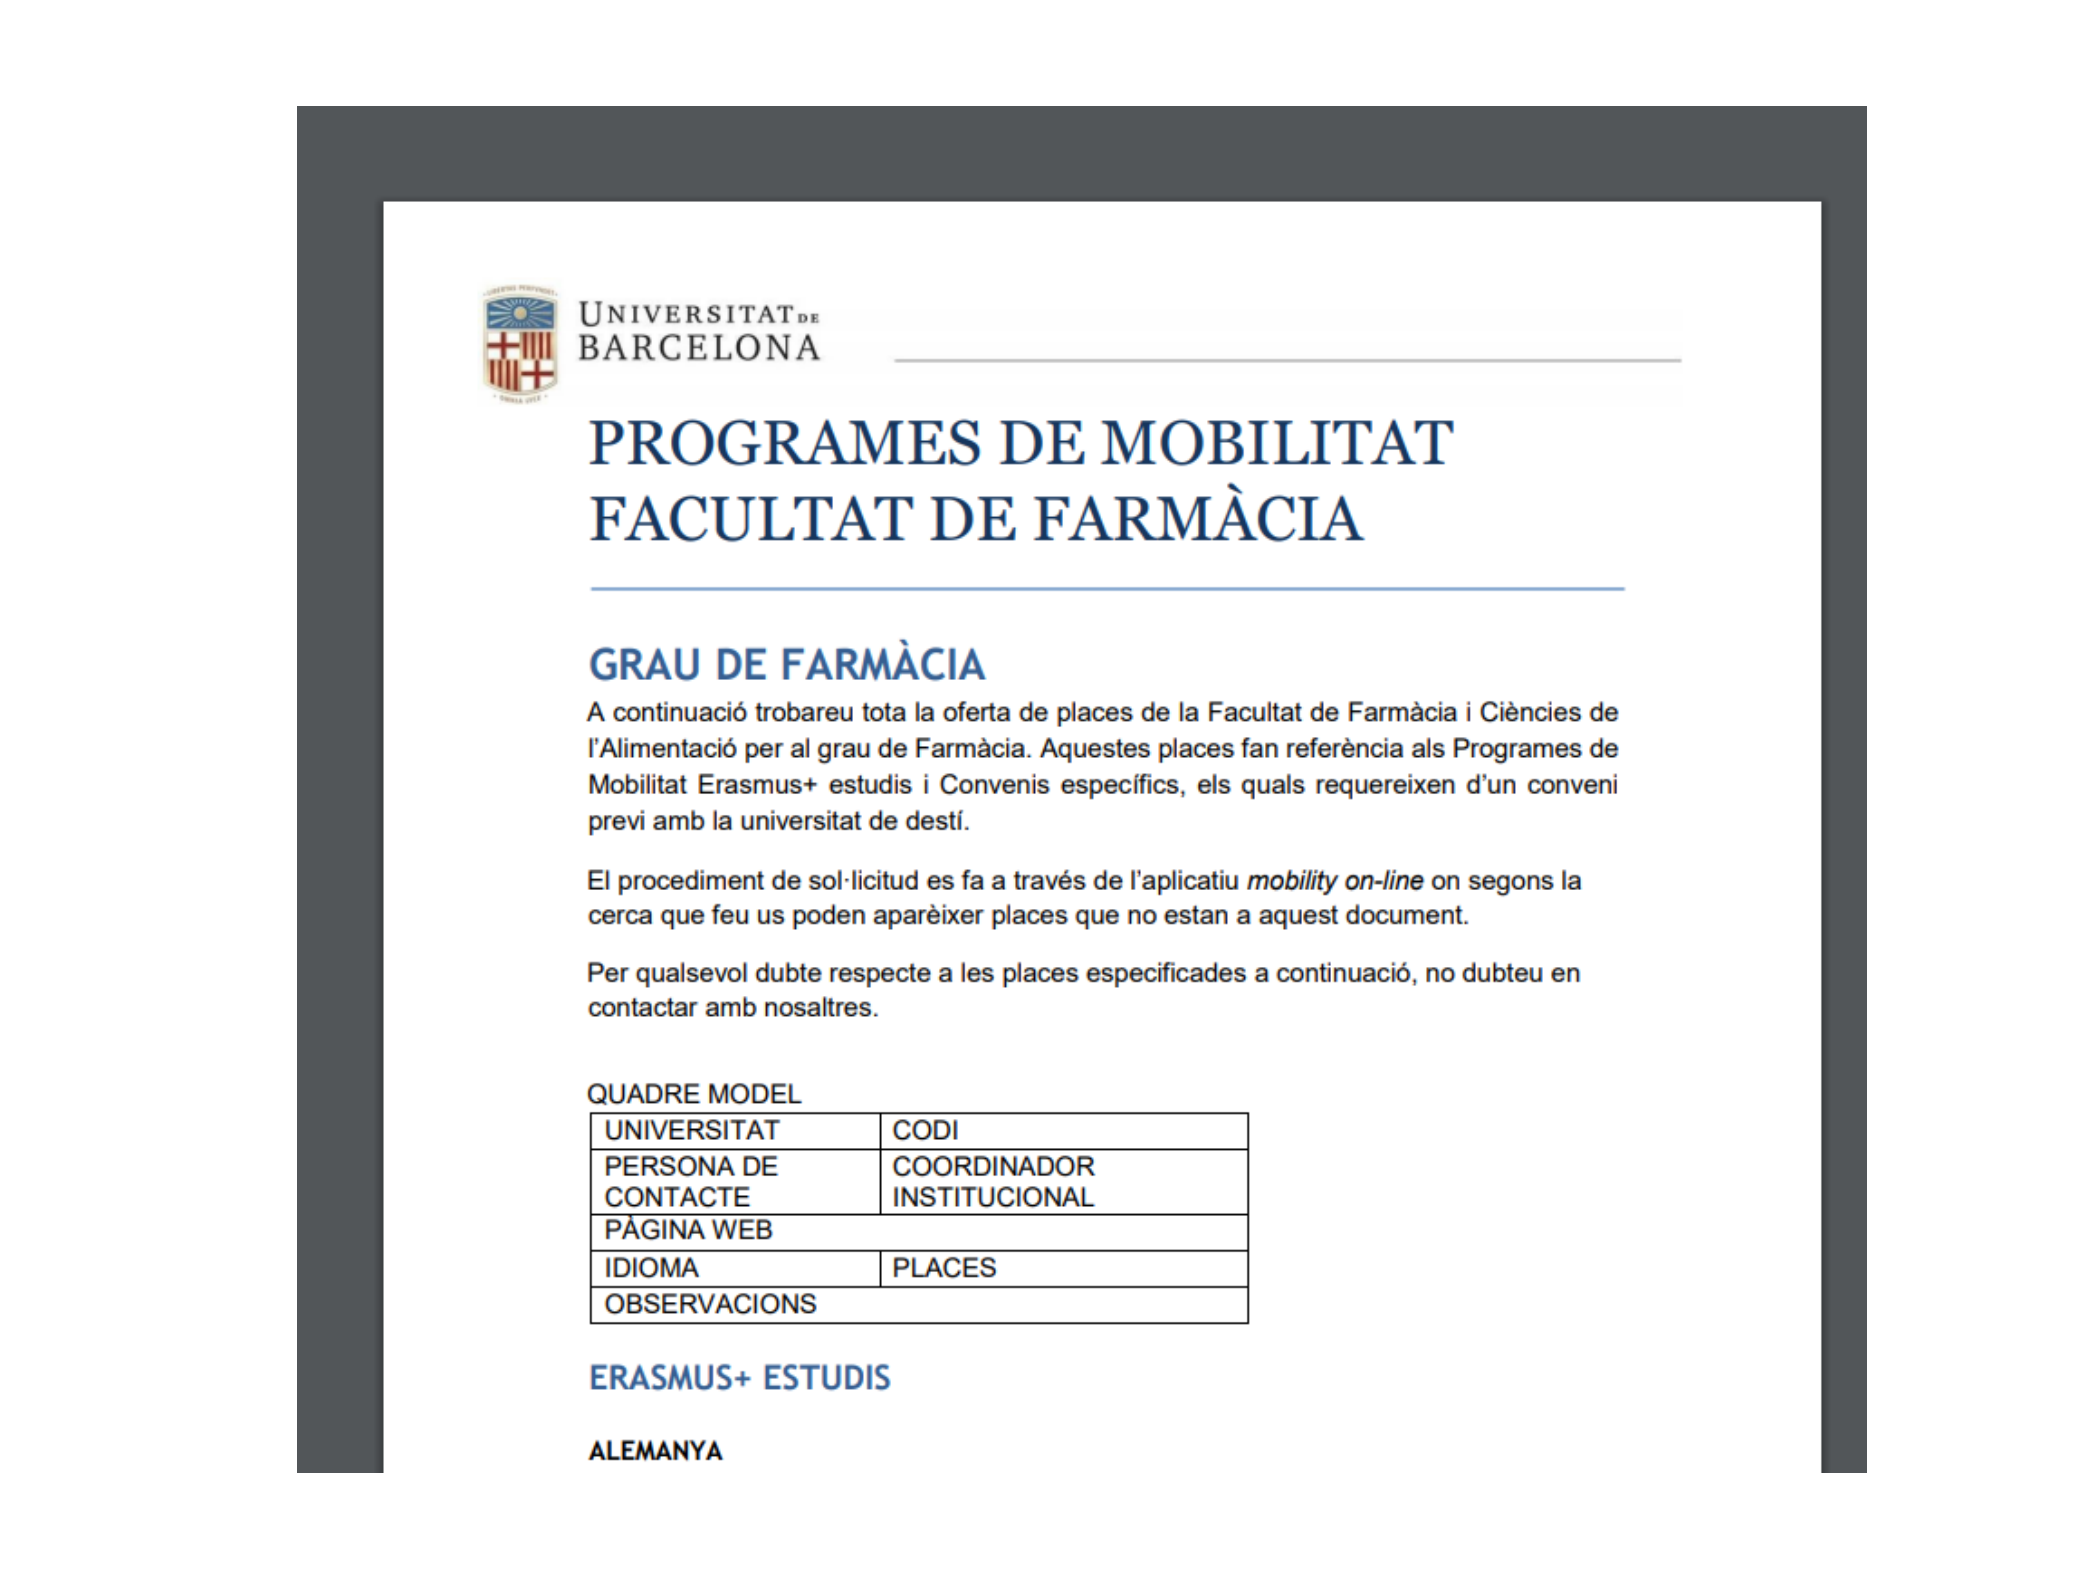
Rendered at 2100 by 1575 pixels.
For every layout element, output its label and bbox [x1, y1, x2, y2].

picture [297, 105, 1867, 1473]
